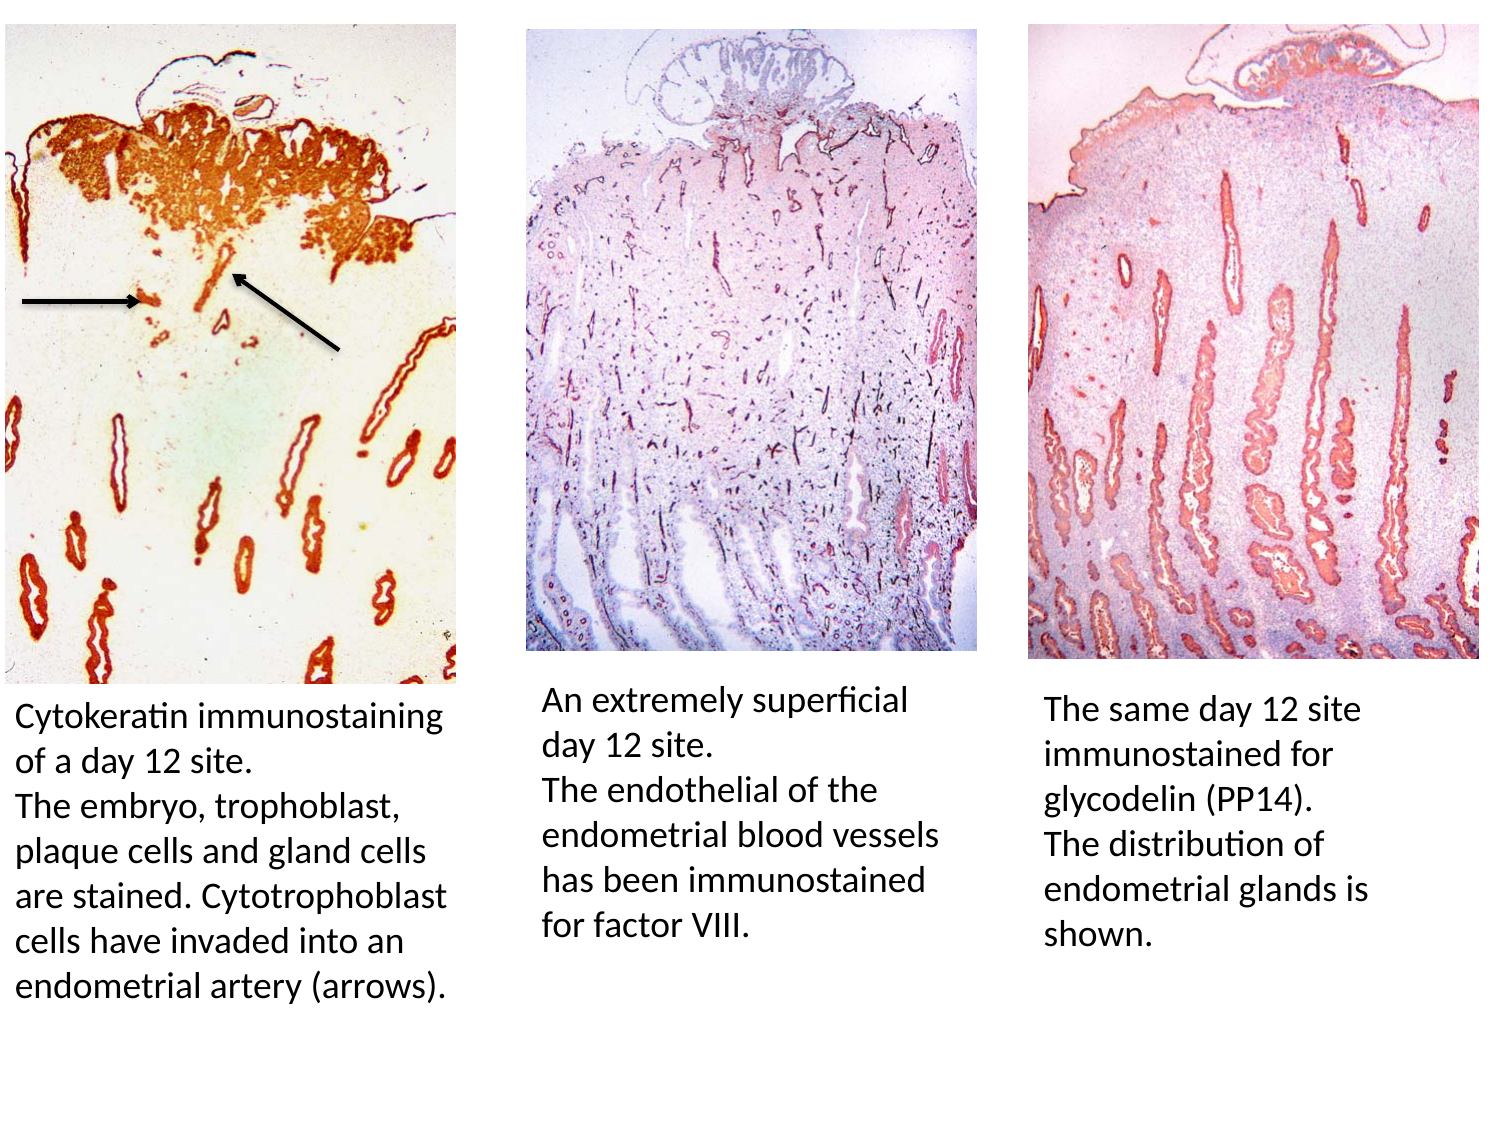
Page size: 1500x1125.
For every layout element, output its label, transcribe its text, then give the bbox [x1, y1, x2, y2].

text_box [231, 273, 340, 351]
picture [526, 28, 978, 651]
text_box An extremely superficial day 12 site. The endothelial of the endometrial blood vessels has been immunostained for factor VIII. [526, 667, 977, 952]
text_box Cytokeratin immunostaining of a day 12 site. The embryo, trophoblast, plaque cells and gland cells are stained. Cytotrophoblast cells have invaded into an endometrial artery (arrows). [0, 683, 481, 1014]
picture [1028, 24, 1479, 660]
text_box The same day 12 site immunostained for glycodelin (PP14). The distribution of endometrial glands is shown. [1028, 676, 1479, 962]
picture [5, 24, 456, 685]
